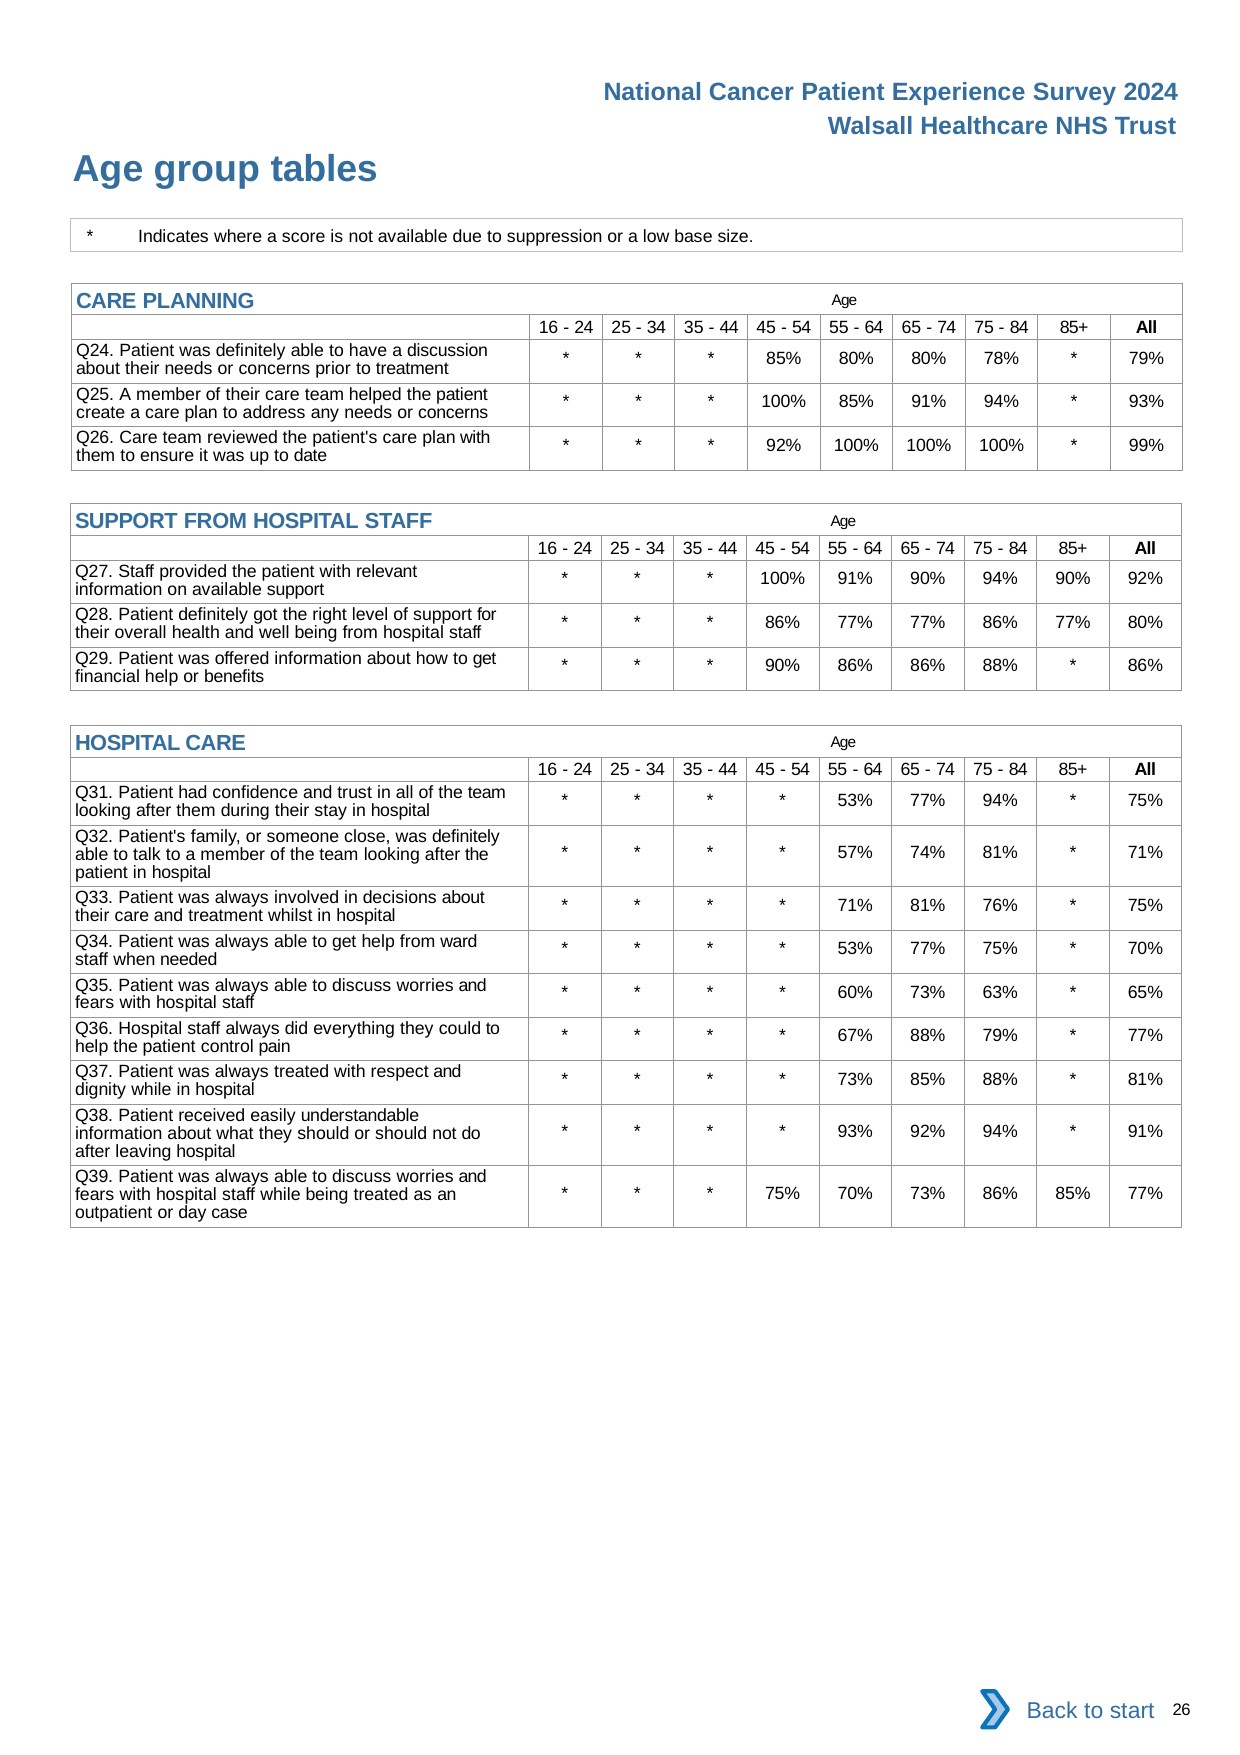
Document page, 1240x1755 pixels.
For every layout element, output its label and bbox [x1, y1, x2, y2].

table_cell [674, 1061, 746, 1104]
table_cell [674, 536, 746, 560]
table_cell [747, 604, 819, 647]
table_cell [965, 758, 1036, 781]
table_cell [892, 758, 964, 781]
table_cell [529, 931, 601, 973]
table_cell [72, 427, 529, 470]
table_cell [529, 1018, 601, 1060]
slide_number [1170, 1699, 1234, 1720]
text_box [70, 218, 1183, 252]
table_cell [747, 758, 819, 781]
table_cell [1037, 758, 1109, 781]
table_cell [892, 931, 964, 973]
text_box [981, 1677, 1170, 1741]
table_cell [747, 536, 819, 560]
table_cell [603, 315, 674, 339]
table_cell [529, 536, 601, 560]
table_cell [747, 648, 819, 690]
table_cell [674, 782, 746, 825]
table_cell [602, 604, 673, 647]
table_cell [747, 782, 819, 825]
table_header [71, 726, 1181, 757]
table_cell [71, 1166, 528, 1227]
table_cell [529, 758, 601, 781]
table_cell [674, 561, 746, 603]
table_cell [820, 782, 891, 825]
table_cell [1111, 427, 1182, 470]
table_header [71, 504, 1181, 535]
table_cell [675, 384, 747, 426]
table_cell [674, 648, 746, 690]
table_cell [965, 826, 1036, 886]
table_cell [747, 1105, 819, 1165]
table_cell [71, 887, 528, 930]
table_cell [965, 1018, 1036, 1060]
table_cell [892, 1061, 964, 1104]
table_cell [1037, 561, 1109, 603]
table_cell [1037, 1061, 1109, 1104]
table_cell [674, 758, 746, 781]
table_cell [747, 826, 819, 886]
table_cell [747, 1166, 819, 1227]
table_cell [602, 1061, 673, 1104]
table_cell [966, 427, 1037, 470]
table_cell [748, 315, 820, 339]
table_cell [530, 340, 602, 383]
table_cell [72, 384, 529, 426]
table_cell [893, 427, 965, 470]
table_cell [892, 561, 964, 603]
table_cell [675, 315, 747, 339]
table_cell [674, 1018, 746, 1060]
table_cell [893, 384, 965, 426]
table_cell [602, 561, 673, 603]
table_cell [893, 315, 965, 339]
table_cell [821, 427, 892, 470]
table_cell [674, 931, 746, 973]
title [70, 144, 690, 218]
table_cell [674, 974, 746, 1017]
table_cell [530, 427, 602, 470]
table_cell [820, 561, 891, 603]
table_cell [820, 758, 891, 781]
table_cell [602, 1018, 673, 1060]
table_cell [1037, 826, 1109, 886]
table_cell [1110, 561, 1181, 603]
table_cell [892, 1105, 964, 1165]
table_cell [1110, 758, 1181, 781]
table_cell [821, 340, 892, 383]
table_cell [71, 1105, 528, 1165]
table_cell [1037, 887, 1109, 930]
table_cell [71, 536, 528, 560]
table_cell [71, 758, 528, 781]
table_cell [892, 1018, 964, 1060]
table_cell [1110, 974, 1181, 1017]
table_cell [72, 315, 529, 339]
table_cell [529, 604, 601, 647]
table_cell [602, 974, 673, 1017]
table_cell [892, 826, 964, 886]
table_cell [71, 561, 528, 603]
table_cell [966, 340, 1037, 383]
table_cell [892, 782, 964, 825]
table_cell [820, 974, 891, 1017]
table_cell [1038, 340, 1110, 383]
table_cell [748, 384, 820, 426]
table_cell [1110, 1105, 1181, 1165]
table_cell [603, 384, 674, 426]
table_cell [603, 427, 674, 470]
table_cell [966, 315, 1037, 339]
table_cell [820, 1105, 891, 1165]
table_cell [820, 1061, 891, 1104]
table_cell [529, 887, 601, 930]
table_cell [820, 1018, 891, 1060]
table_cell [965, 536, 1036, 560]
table_cell [1110, 648, 1181, 690]
table_cell [1037, 1105, 1109, 1165]
table_cell [1037, 1018, 1109, 1060]
table_cell [529, 1061, 601, 1104]
table_cell [1110, 604, 1181, 647]
table_cell [1037, 1166, 1109, 1227]
table_cell [1110, 782, 1181, 825]
table_cell [892, 887, 964, 930]
table_cell [71, 1018, 528, 1060]
table_cell [71, 931, 528, 973]
table_cell [602, 782, 673, 825]
table_cell [674, 1105, 746, 1165]
table_cell [892, 1166, 964, 1227]
table_cell [965, 1105, 1036, 1165]
table_cell [747, 931, 819, 973]
table_cell [602, 826, 673, 886]
table_cell [530, 315, 602, 339]
table_cell [820, 536, 891, 560]
table_cell [529, 974, 601, 1017]
table_cell [821, 384, 892, 426]
table_cell [529, 782, 601, 825]
table_cell [71, 782, 528, 825]
table_cell [674, 887, 746, 930]
table_cell [71, 648, 528, 690]
table_cell [529, 1105, 601, 1165]
table_cell [1037, 782, 1109, 825]
table_cell [1110, 931, 1181, 973]
table_cell [529, 648, 601, 690]
table_cell [1111, 315, 1182, 339]
table_cell [529, 1166, 601, 1227]
table_cell [71, 974, 528, 1017]
table_cell [820, 604, 891, 647]
table_cell [892, 648, 964, 690]
text_box [588, 68, 1194, 147]
table_cell [892, 604, 964, 647]
table_cell [1037, 536, 1109, 560]
table_cell [1110, 1166, 1181, 1227]
table_cell [602, 887, 673, 930]
table_cell [1037, 648, 1109, 690]
table_cell [821, 315, 892, 339]
table_cell [1110, 826, 1181, 886]
table_cell [1110, 1061, 1181, 1104]
table_cell [965, 782, 1036, 825]
table_cell [1110, 887, 1181, 930]
table_cell [602, 1166, 673, 1227]
table_cell [965, 1061, 1036, 1104]
table_cell [966, 384, 1037, 426]
table_cell [530, 384, 602, 426]
table_cell [675, 427, 747, 470]
table_cell [747, 1018, 819, 1060]
table_cell [1037, 604, 1109, 647]
table_cell [965, 974, 1036, 1017]
table_cell [674, 604, 746, 647]
table_cell [1038, 315, 1110, 339]
table_cell [602, 1105, 673, 1165]
table_cell [1037, 974, 1109, 1017]
table_cell [893, 340, 965, 383]
table_cell [747, 561, 819, 603]
table_cell [602, 648, 673, 690]
table_cell [820, 648, 891, 690]
table_cell [820, 1166, 891, 1227]
table_cell [820, 887, 891, 930]
table_cell [674, 1166, 746, 1227]
table_cell [71, 826, 528, 886]
table_cell [965, 887, 1036, 930]
table_cell [1037, 931, 1109, 973]
table_cell [747, 887, 819, 930]
table_cell [965, 931, 1036, 973]
table_cell [965, 604, 1036, 647]
table_cell [71, 604, 528, 647]
table_cell [1111, 384, 1182, 426]
table_cell [529, 561, 601, 603]
title [70, 252, 690, 438]
table_cell [892, 536, 964, 560]
table_cell [965, 561, 1036, 603]
table_cell [747, 1061, 819, 1104]
table_cell [529, 826, 601, 886]
table_cell [602, 758, 673, 781]
table_header [72, 284, 1182, 314]
table_cell [675, 340, 747, 383]
table_cell [603, 340, 674, 383]
table_cell [965, 1166, 1036, 1227]
table_cell [71, 1061, 528, 1104]
table_cell [892, 974, 964, 1017]
table_cell [602, 931, 673, 973]
table_cell [820, 826, 891, 886]
table_cell [1038, 384, 1110, 426]
table_cell [748, 427, 820, 470]
table_cell [1110, 536, 1181, 560]
table_cell [747, 974, 819, 1017]
table_cell [674, 826, 746, 886]
table_cell [820, 931, 891, 973]
table_cell [602, 536, 673, 560]
table_cell [965, 648, 1036, 690]
table_cell [1038, 427, 1110, 470]
table_cell [1110, 1018, 1181, 1060]
table_cell [748, 340, 820, 383]
table_cell [72, 340, 529, 383]
table_cell [1111, 340, 1182, 383]
